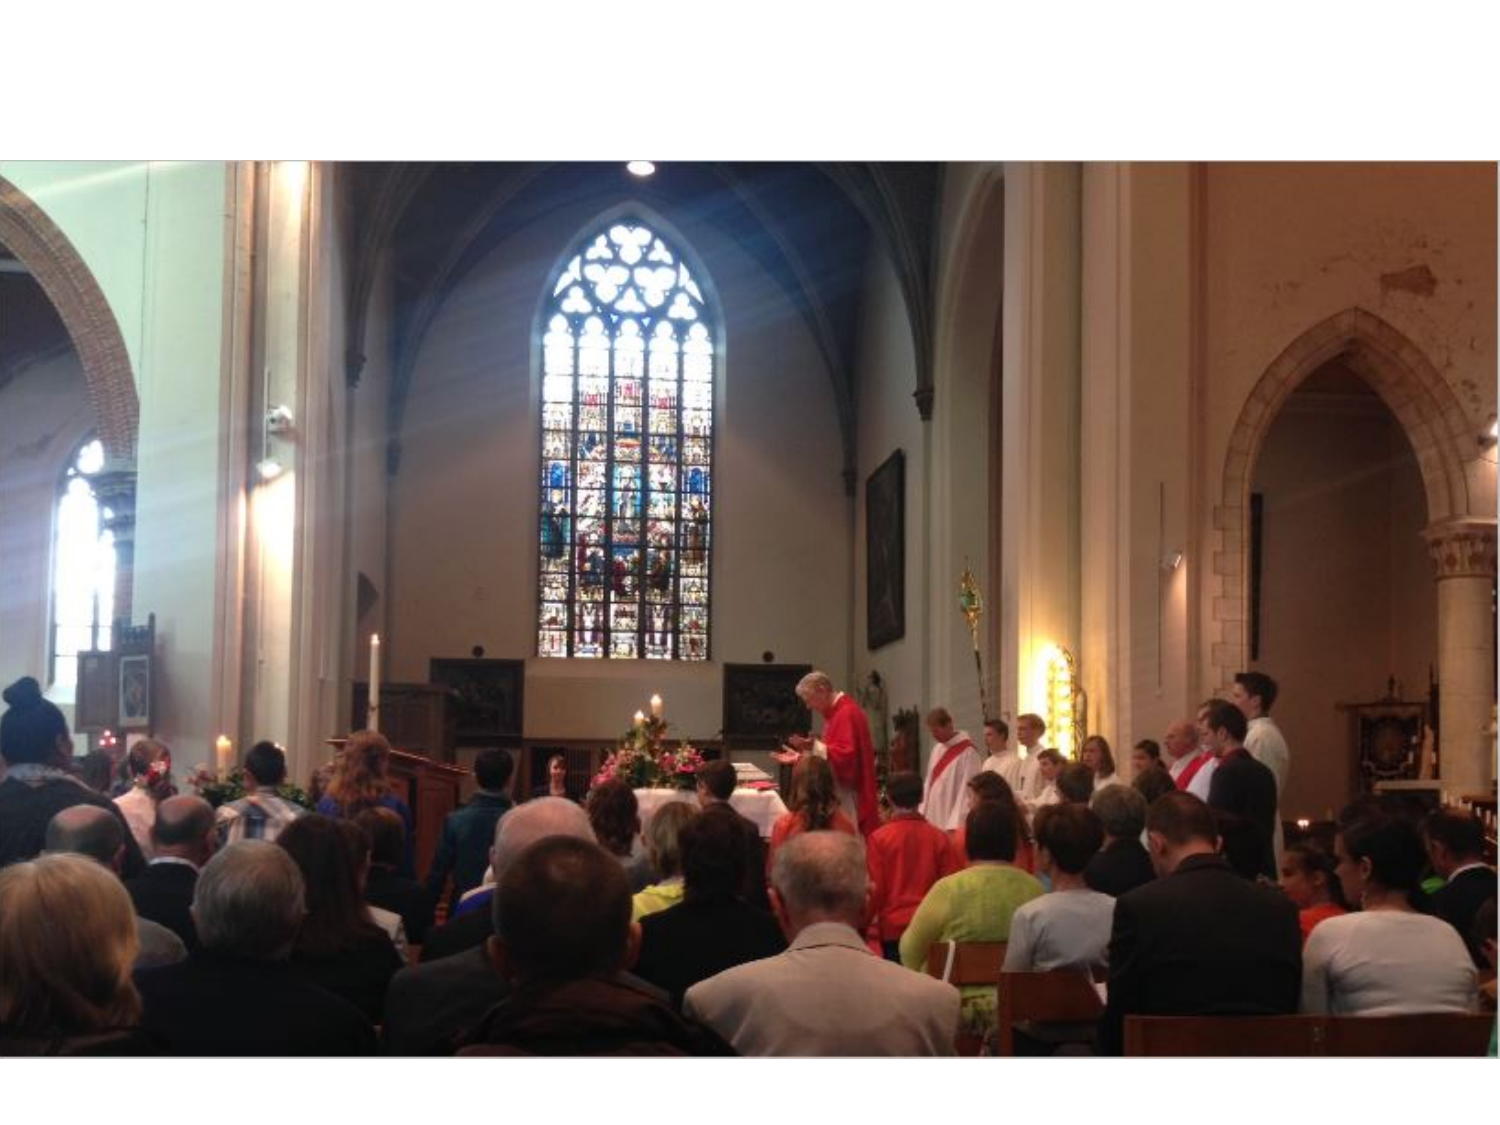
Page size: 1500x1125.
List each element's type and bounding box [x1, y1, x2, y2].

picture [0, 160, 1500, 1059]
